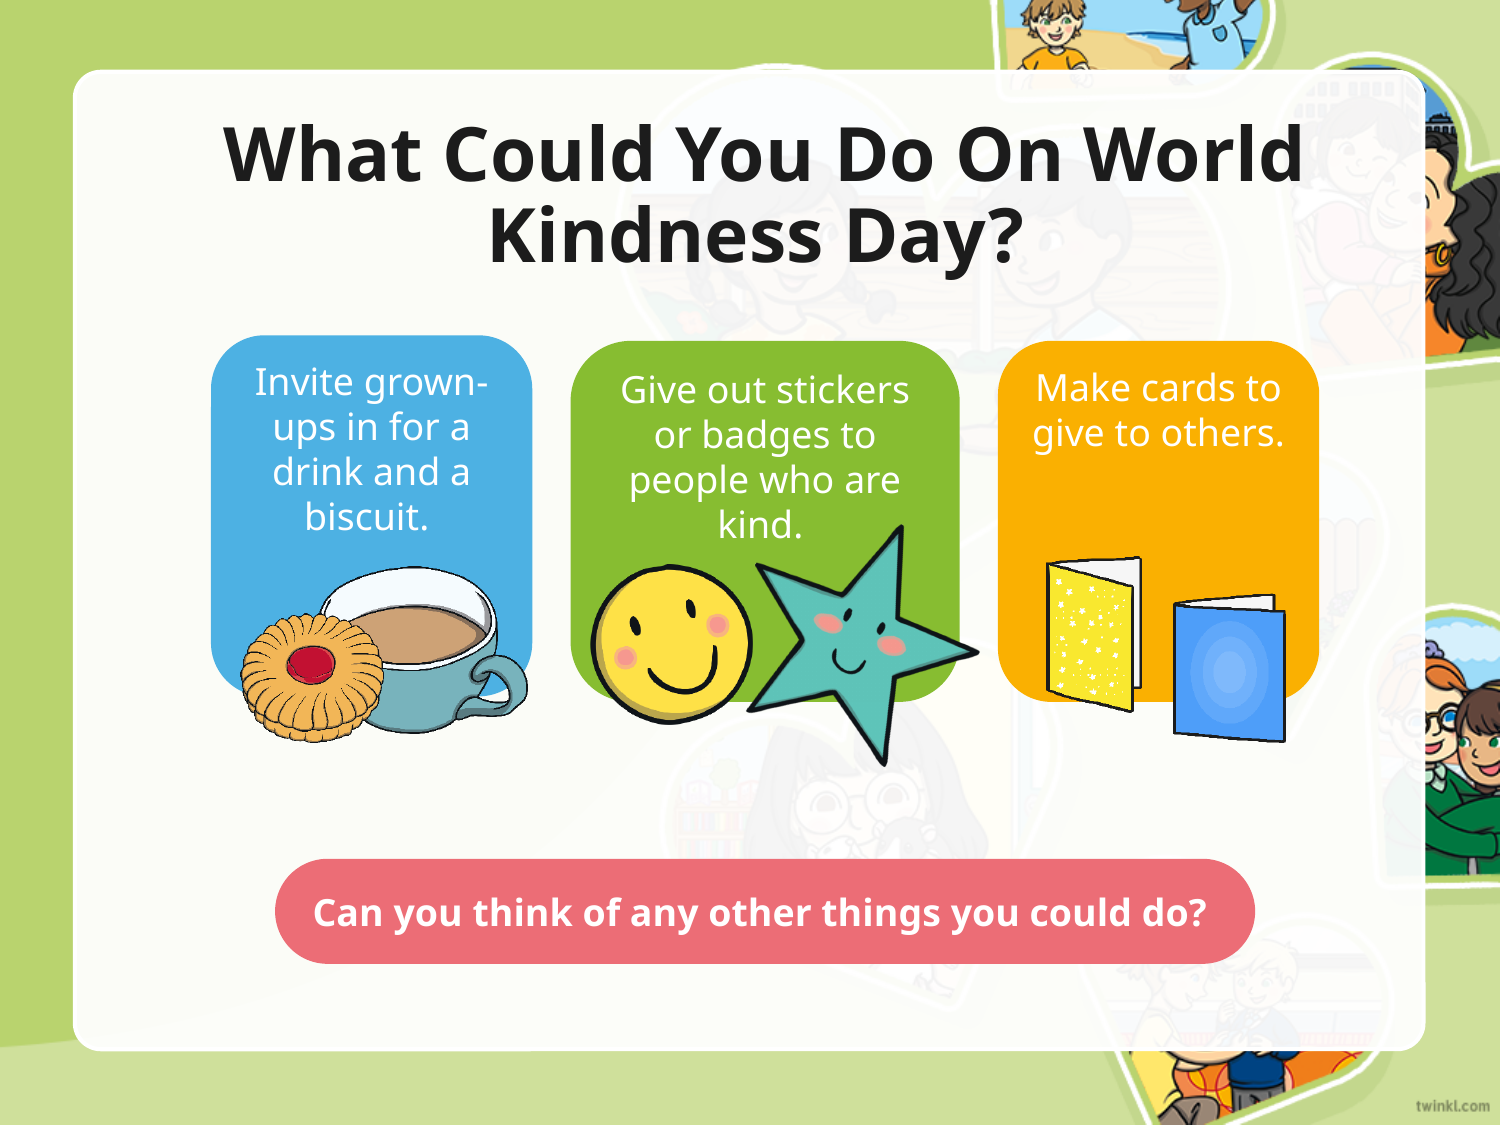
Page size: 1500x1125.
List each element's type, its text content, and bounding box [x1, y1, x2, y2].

text_box What Could You Do On World Kindness Day? [90, 115, 1440, 279]
text_box Can you think of any other things you could do? [274, 857, 1257, 965]
picture [0, 0, 1500, 1125]
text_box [997, 340, 1320, 743]
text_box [570, 340, 979, 748]
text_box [210, 335, 533, 743]
